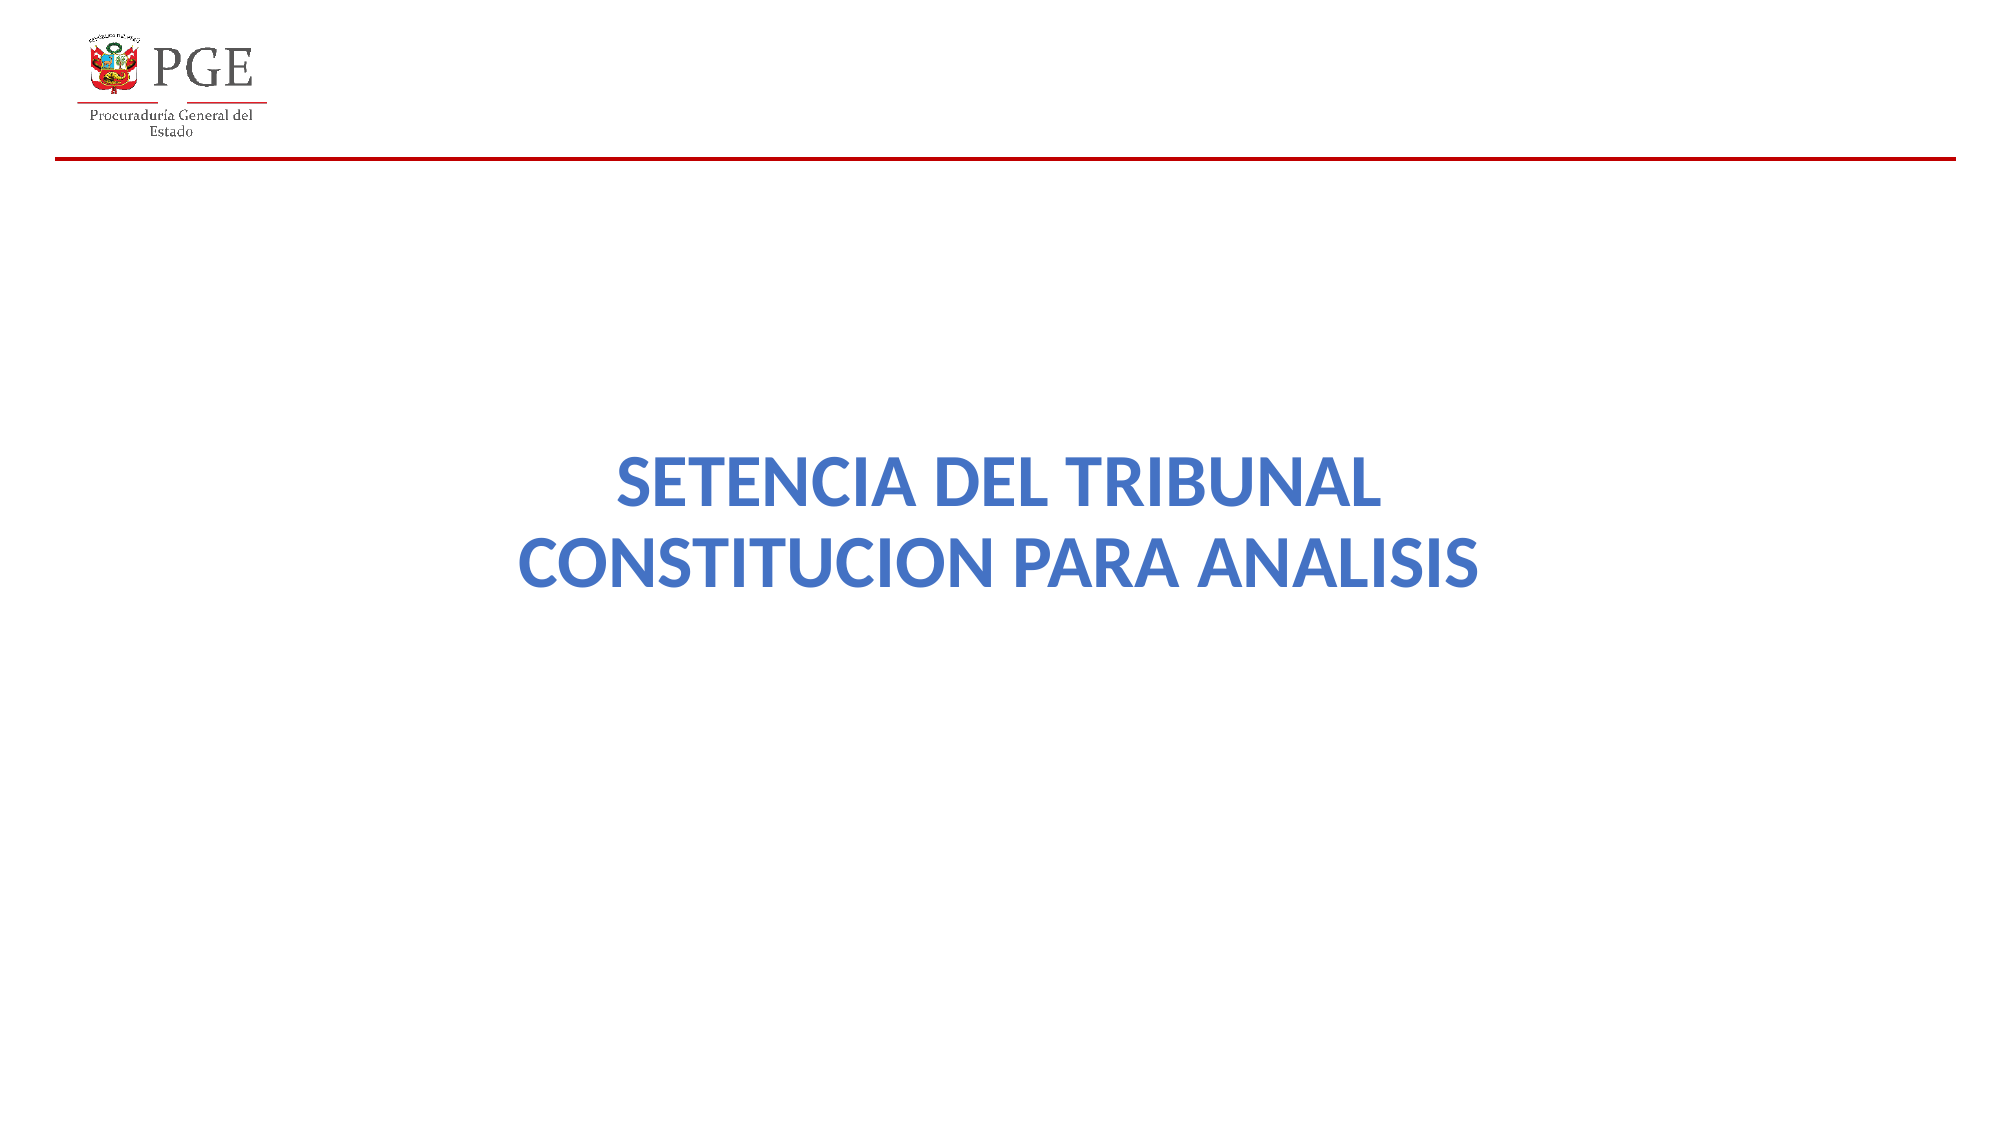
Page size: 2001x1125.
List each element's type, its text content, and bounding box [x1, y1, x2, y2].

list SETENCIA DEL TRIBUNAL CONSTITUCION PARA ANALISIS [472, 434, 1528, 691]
picture [75, 30, 269, 141]
